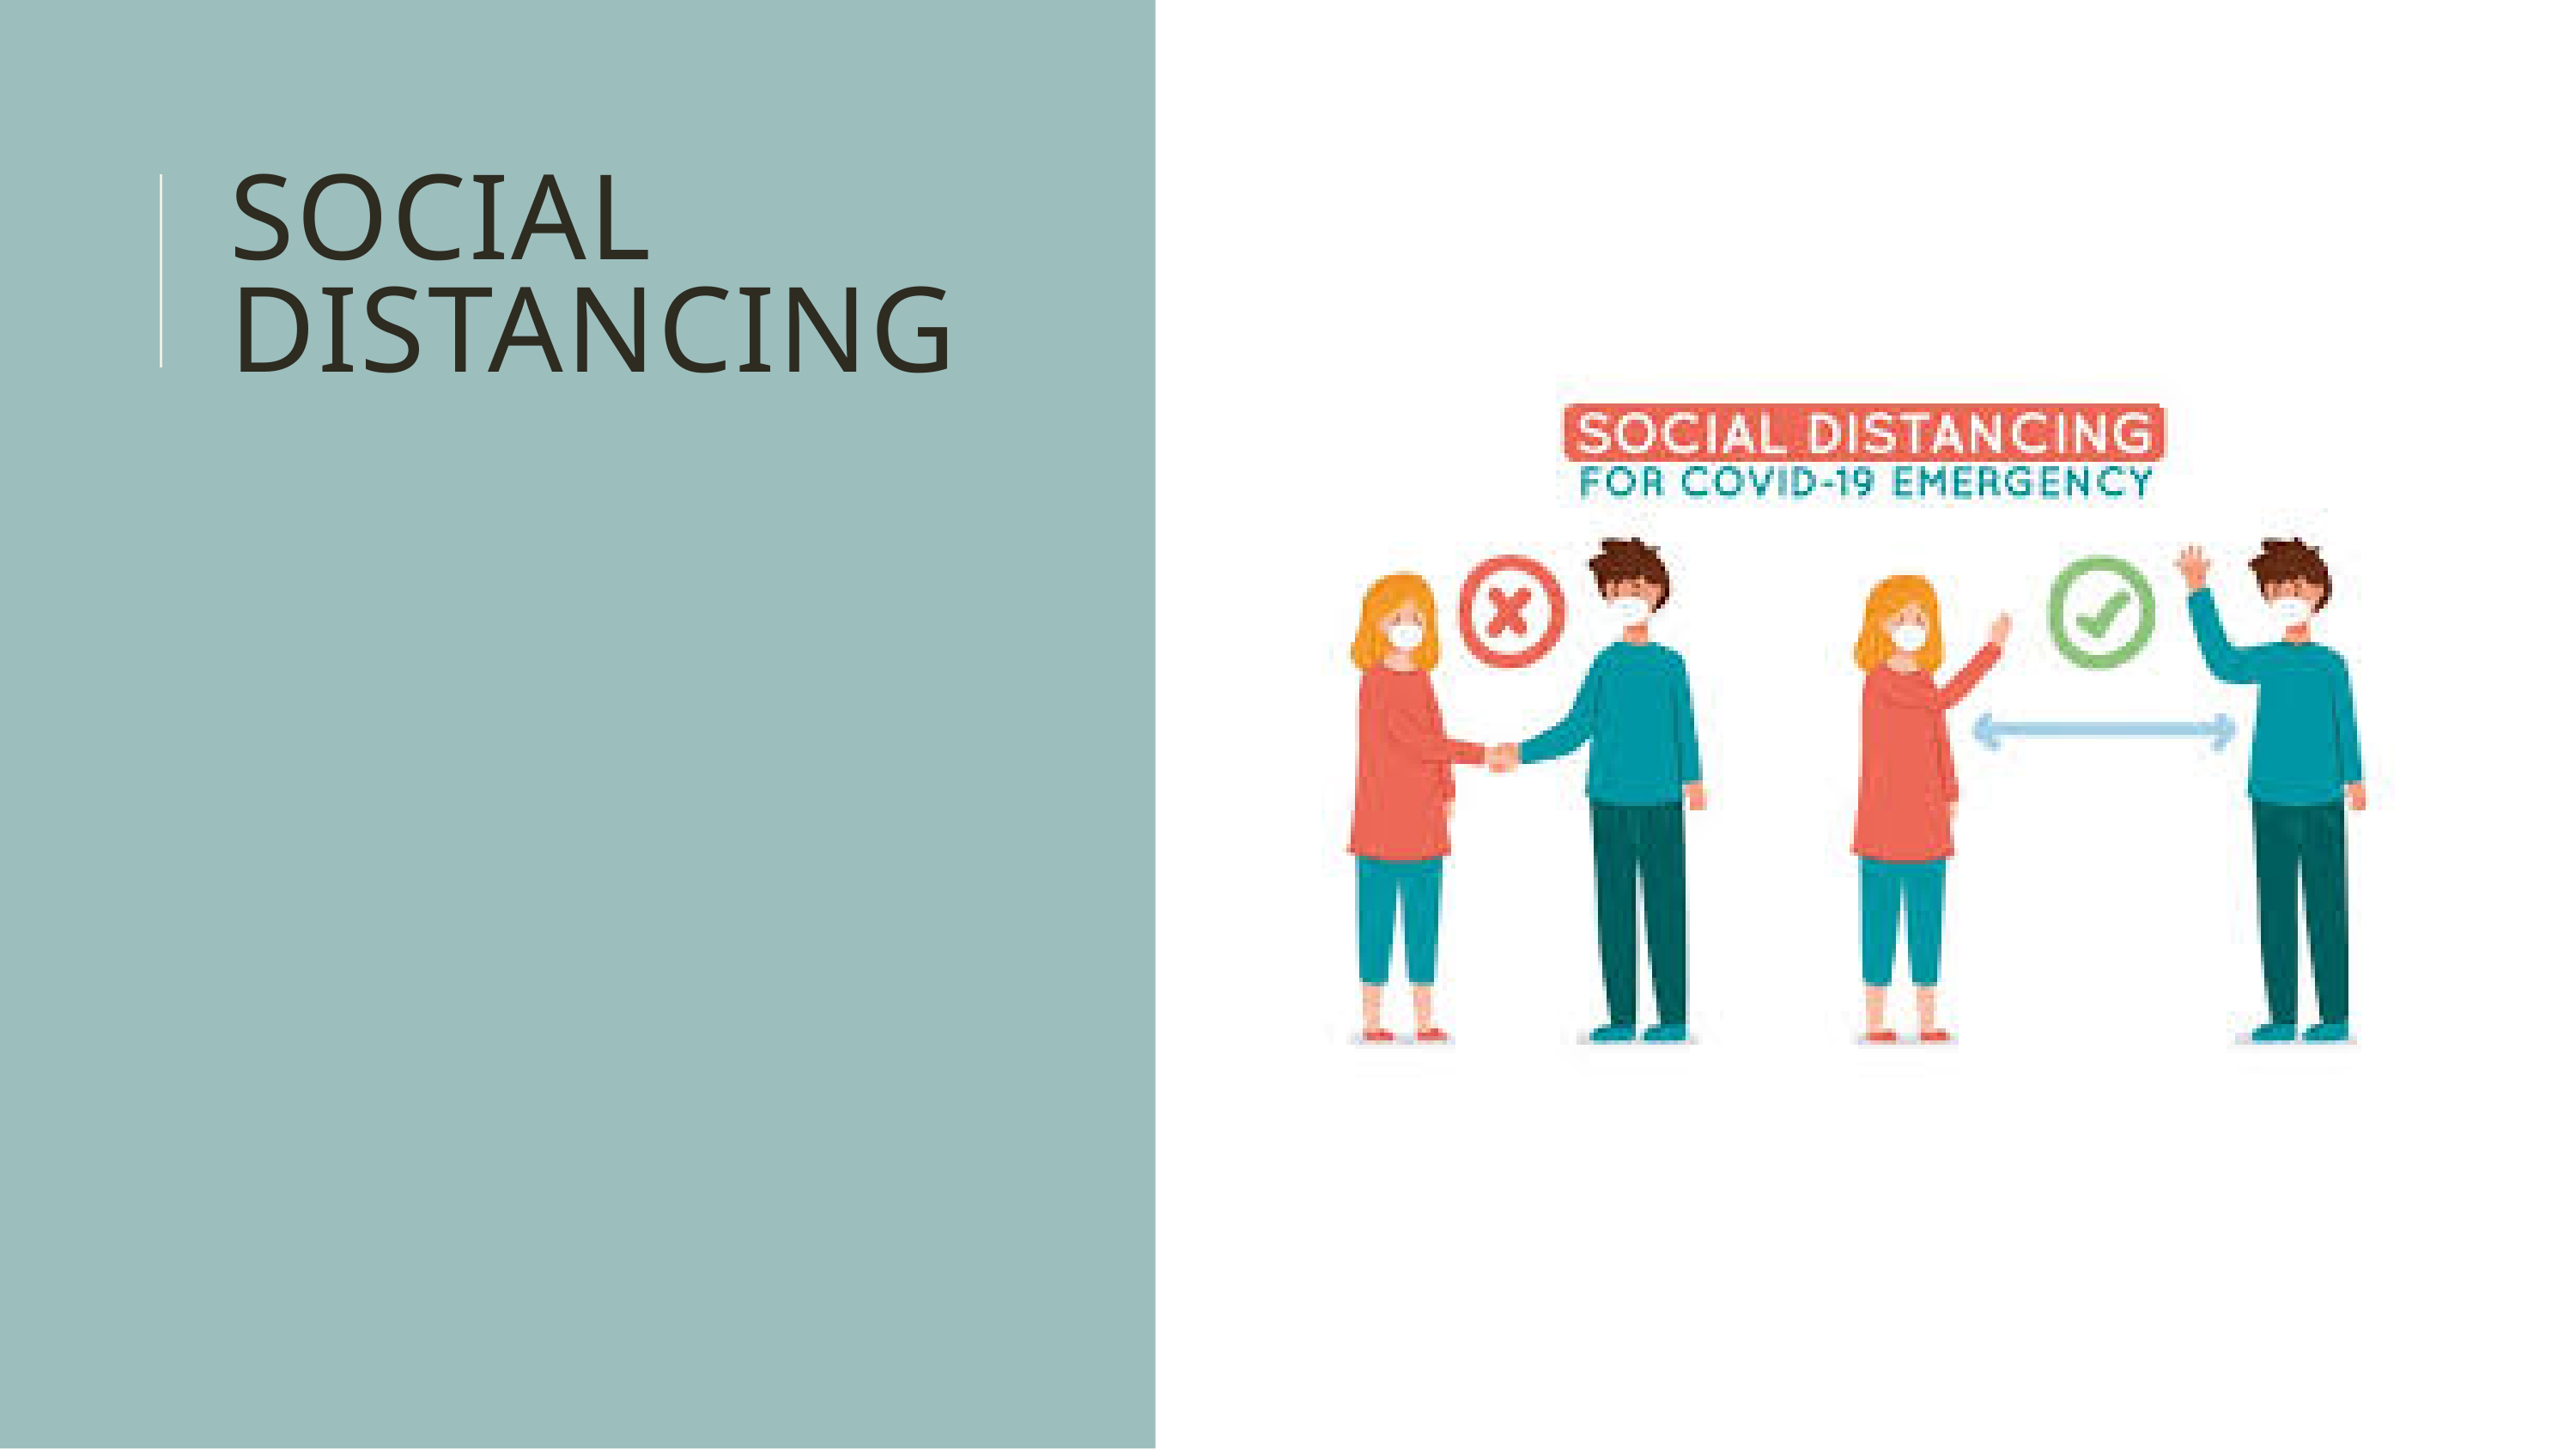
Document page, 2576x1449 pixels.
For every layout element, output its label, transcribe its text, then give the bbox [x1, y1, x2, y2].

picture [1287, 340, 2441, 1108]
text_box [0, 0, 1157, 1449]
title Social Distancing [216, 123, 1015, 440]
